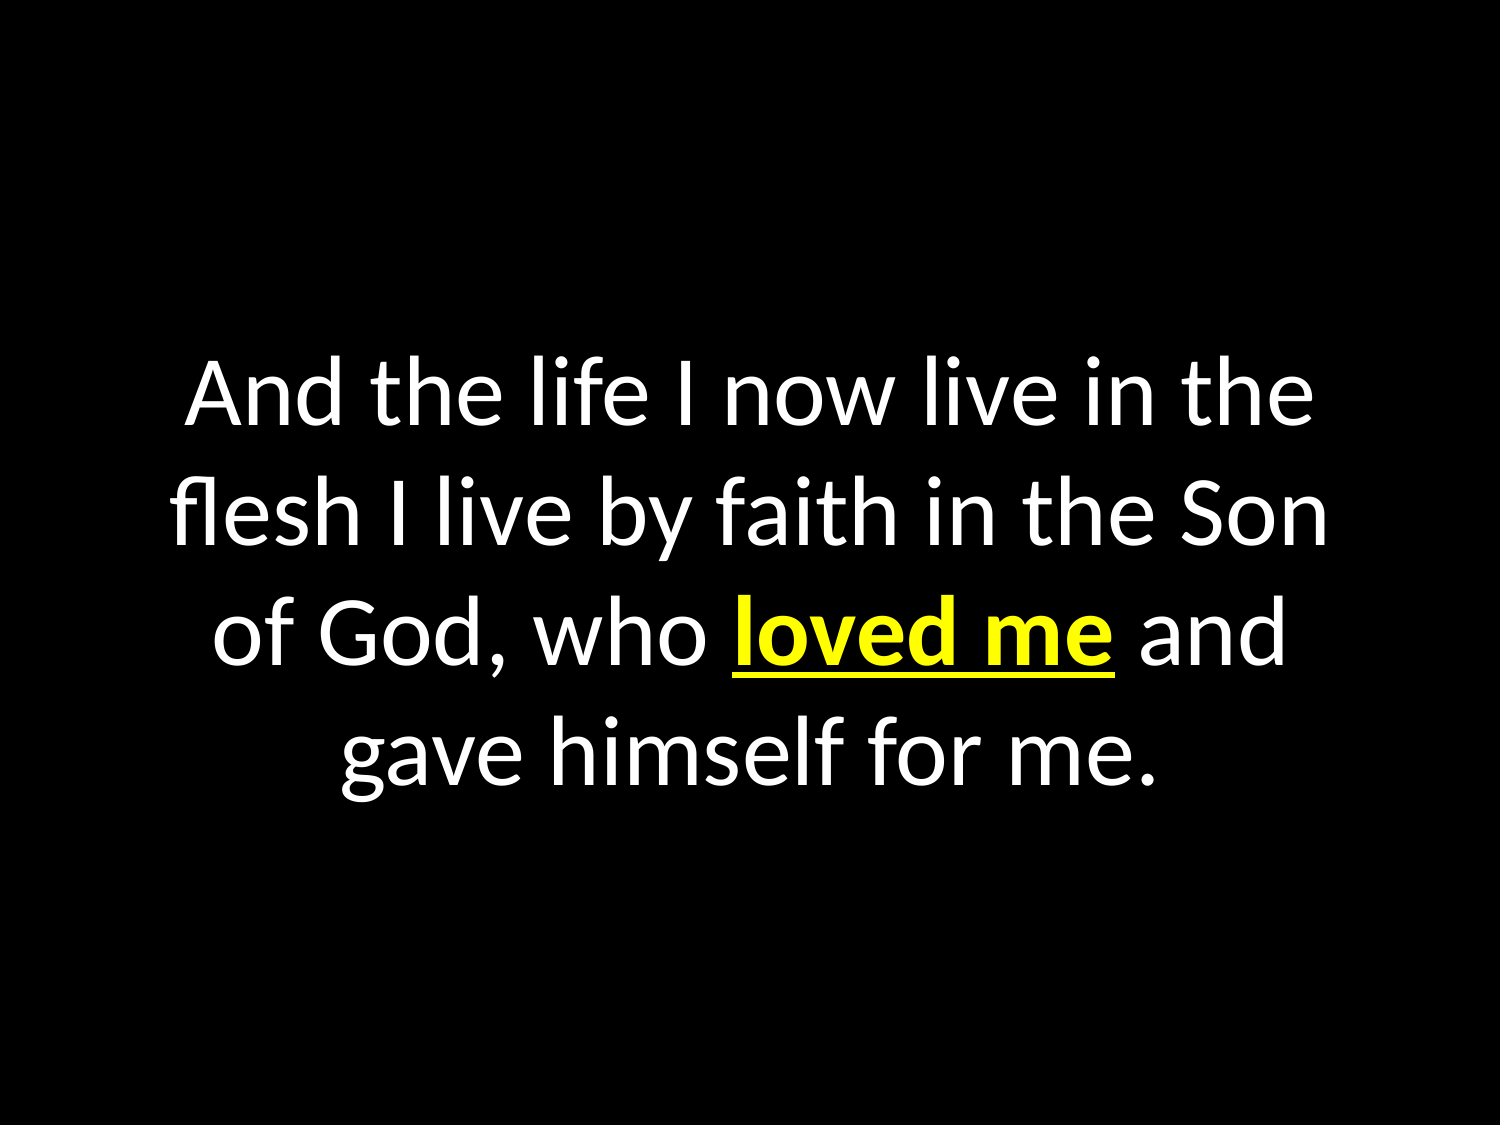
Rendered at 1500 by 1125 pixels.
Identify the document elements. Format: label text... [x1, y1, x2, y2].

list And the life I now live in the flesh I live by faith in the Son of God, who loved me and gave himself for me. [104, 112, 1398, 1018]
